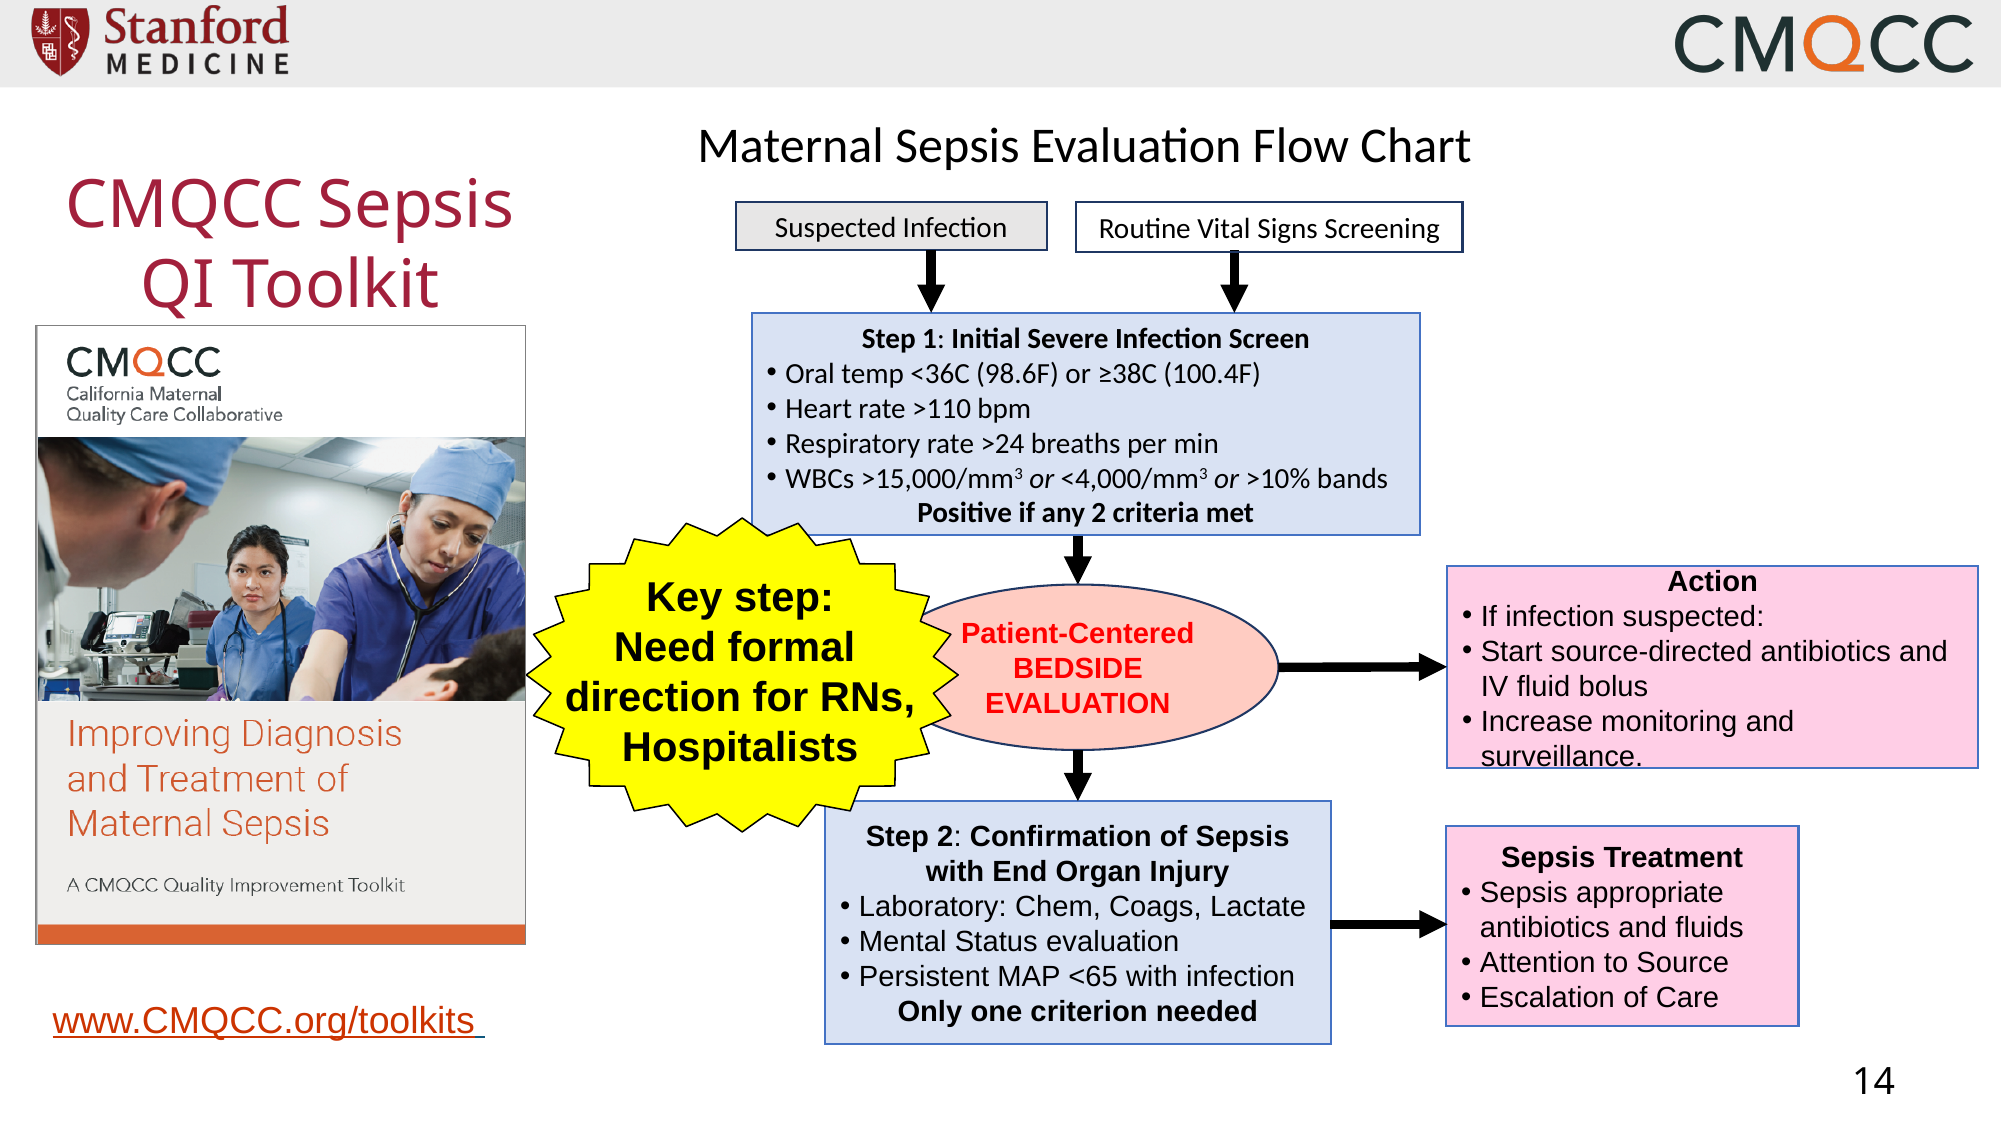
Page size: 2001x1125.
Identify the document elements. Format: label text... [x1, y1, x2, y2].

text_box www.CMQCC.org/toolkits [37, 989, 529, 1094]
text_box Suspected Infection [735, 202, 1047, 250]
text_box Step 1: Initial Severe Infection Screen Oral temp <36C (98.6F) or ≥38C (100.4F) Heart rate >110 bpm Respiratory rate >24 breaths per min WBCs >15,000/mm3 or <4,000/mm3 or >10% bands Positive if any 2 criteria met [751, 312, 1421, 535]
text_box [530, 517, 959, 833]
text_box Maternal Sepsis Evaluation Flow Chart [662, 105, 1507, 181]
text_box Sepsis Treatment Sepsis appropriate antibiotics and fluids Attention to Source Escalation of Care [1446, 826, 1799, 1026]
text_box Patient-Centered BEDSIDE EVALUATION [963, 584, 1279, 750]
text_box Step 2: Confirmation of Sepsis with End Organ Injury Laboratory: Chem, Coags, Lactate Mental Status evaluation Persistent MAP <65 with infection Only one criterion needed [825, 801, 1331, 1044]
picture [0, 0, 356, 108]
text_box CMQCC Sepsis QI Toolkit [34, 153, 546, 329]
picture [35, 325, 526, 945]
picture [1674, 12, 1975, 75]
text_box Action If infection suspected: Start source-directed antibiotics and IV fluid bolus Increase monitoring and surveillance. [1447, 565, 1979, 768]
text_box Routine Vital Signs Screening [1075, 202, 1463, 252]
